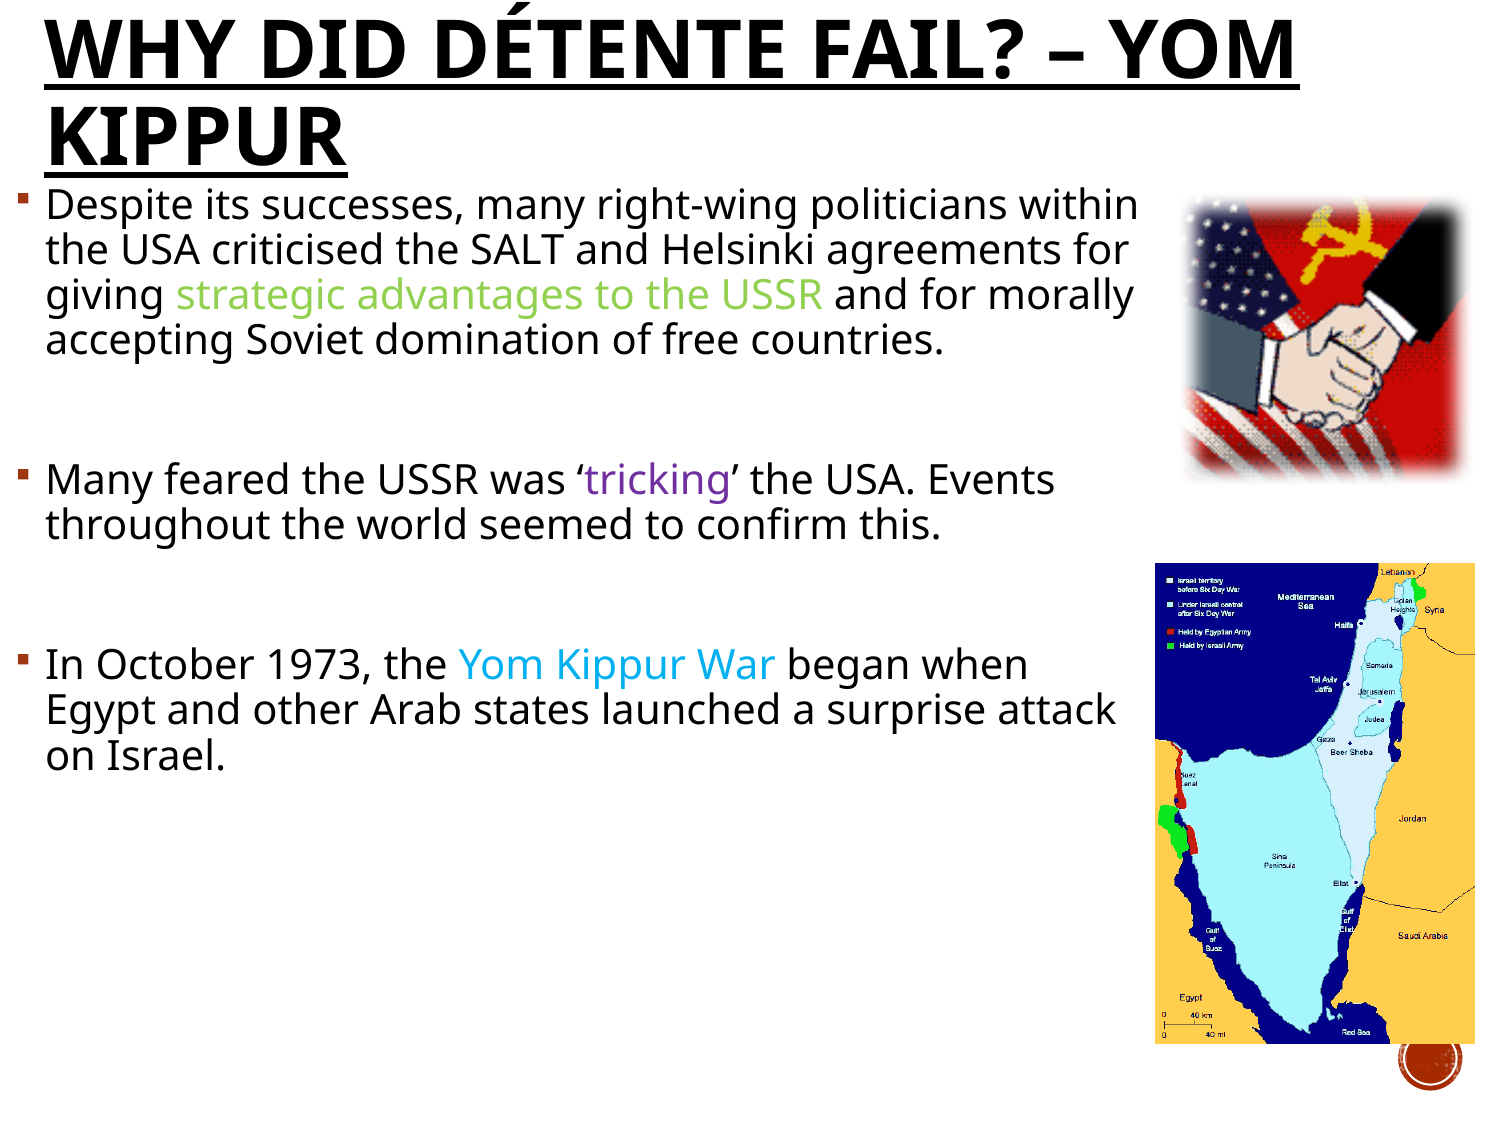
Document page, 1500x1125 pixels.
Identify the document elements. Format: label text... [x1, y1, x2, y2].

list Despite its successes, many right-wing politicians within the USA criticised the SALT and Helsinki agreements for giving strategic advantages to the USSR and for morally accepting Soviet domination of free countries. Many feared the USSR was ‘tricking’ the USA. Events throughout the world seemed to confirm this. In October 1973, the Yom Kippur War began when Egypt and other Arab states launched a surprise attack on Israel. [0, 175, 1163, 1125]
title Why did détente fail? – Yom Kippur [29, 0, 1409, 192]
picture [1179, 193, 1473, 487]
picture [1155, 563, 1475, 1044]
